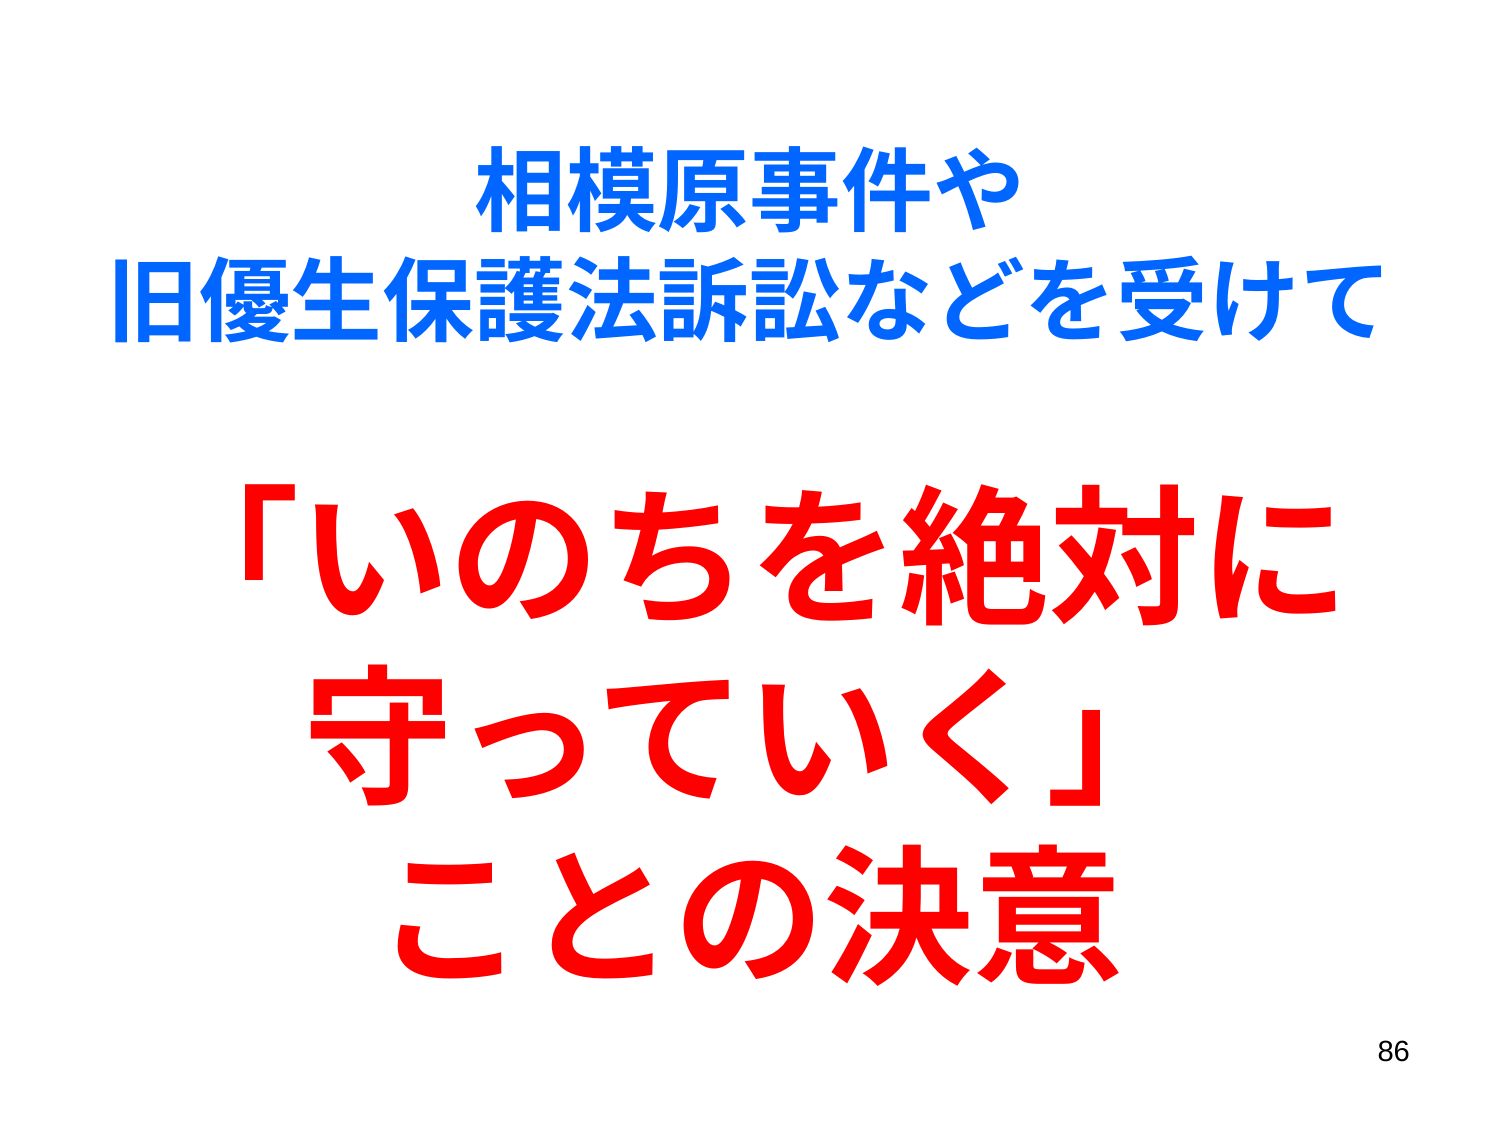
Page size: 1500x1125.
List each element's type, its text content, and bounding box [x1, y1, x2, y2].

text_box 相模原事件や 旧優生保護法訴訟などを受けて 「いのちを絶対に 守っていく」 ことの決意 [82, 125, 1418, 1011]
slide_number 86 [1074, 1024, 1426, 1103]
